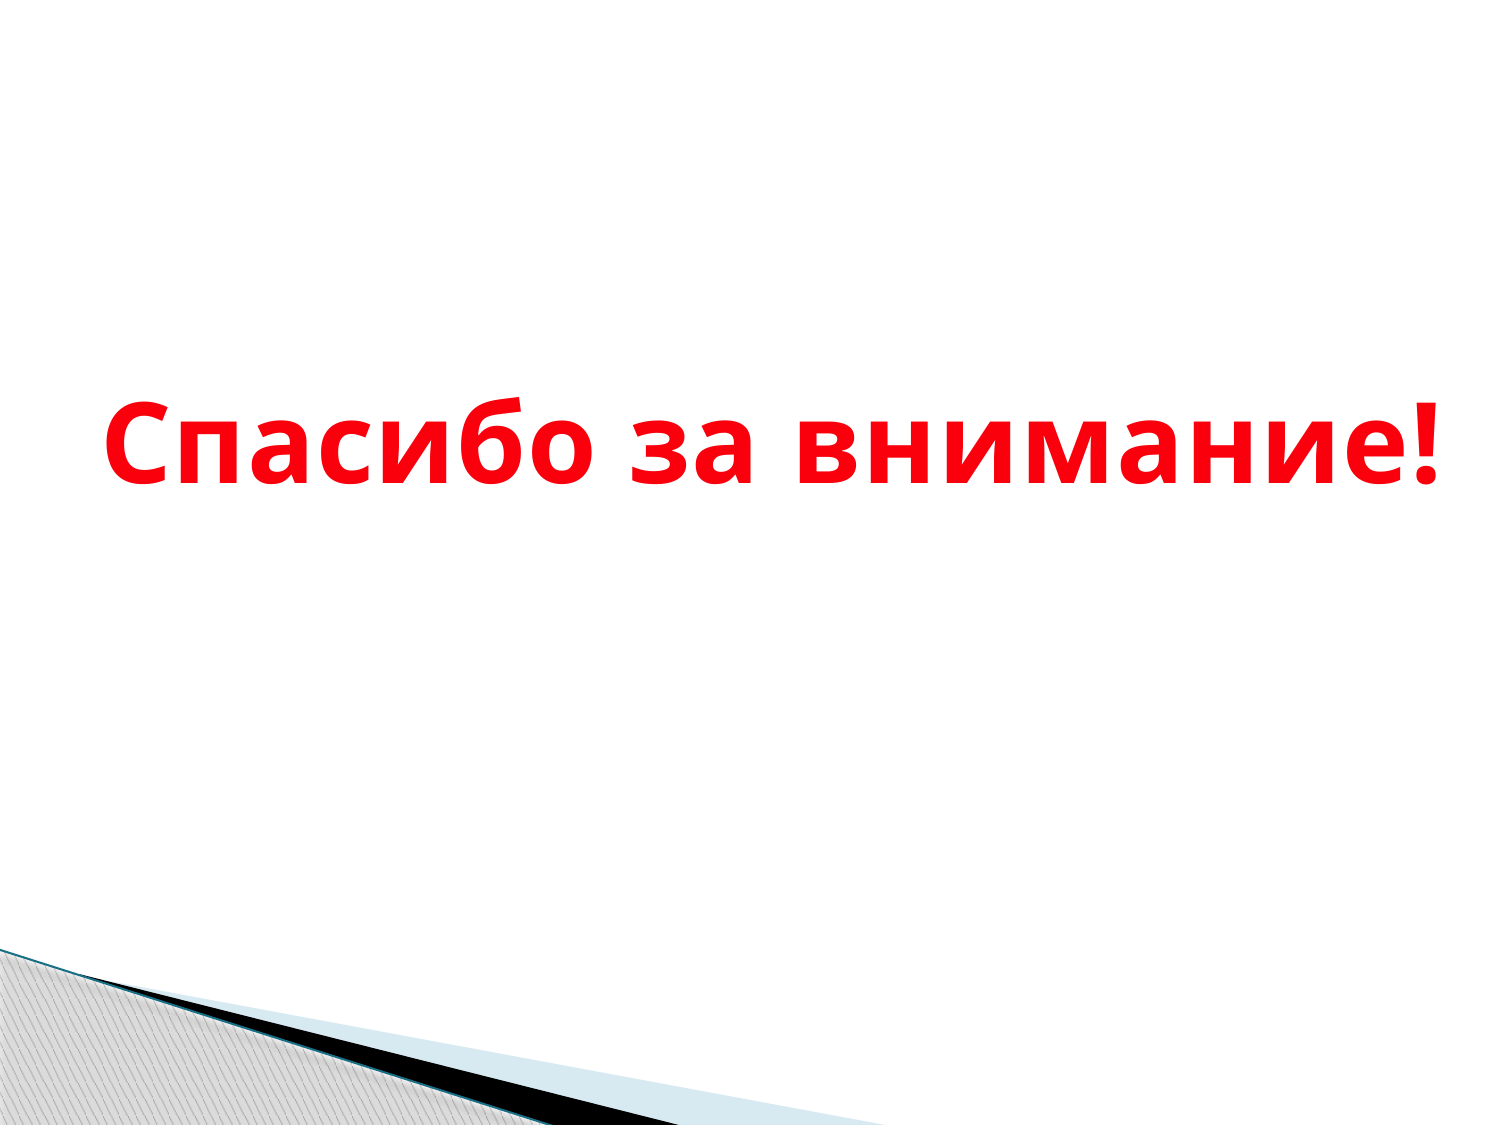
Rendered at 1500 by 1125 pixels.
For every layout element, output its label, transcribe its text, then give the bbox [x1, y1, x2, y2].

text_box Спасибо за внимание! [85, 363, 1460, 514]
